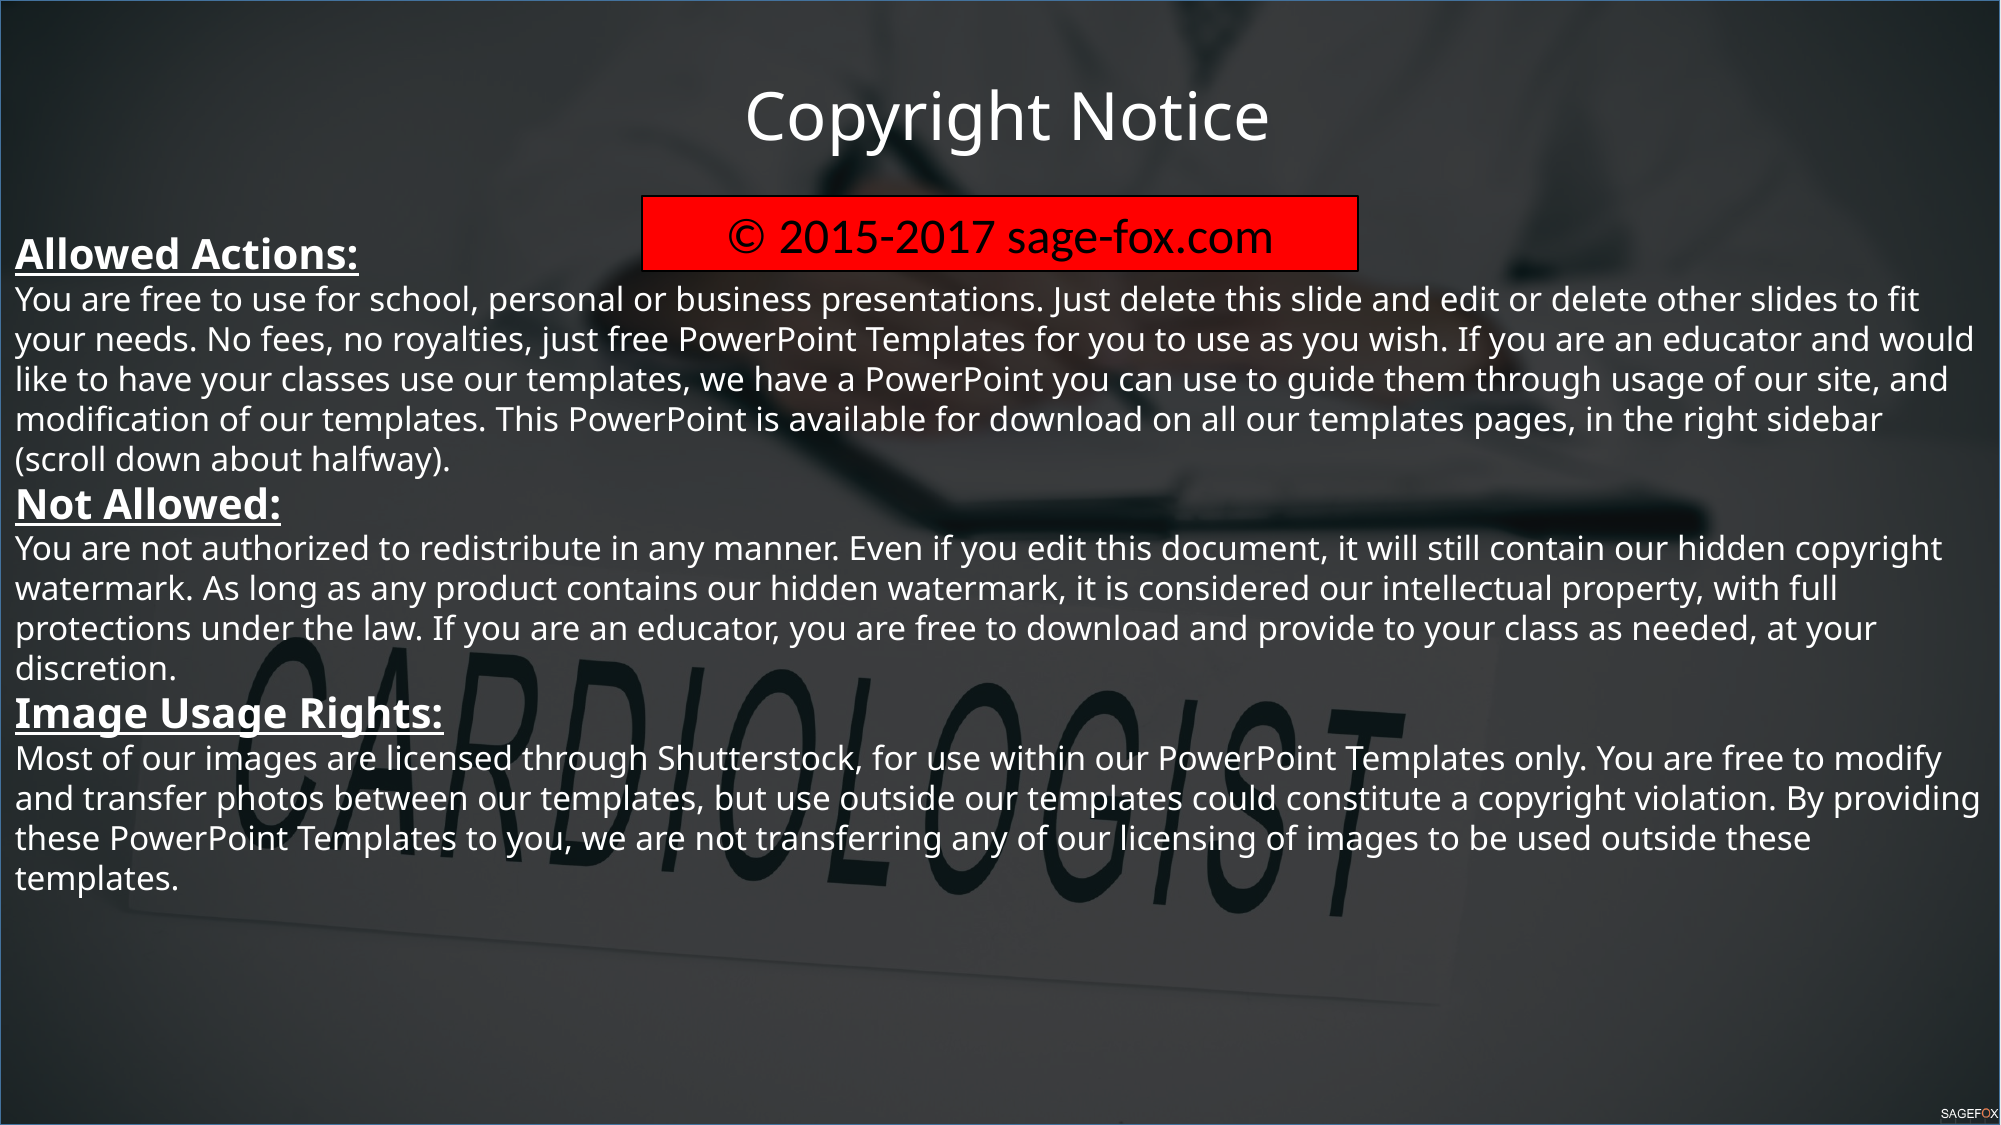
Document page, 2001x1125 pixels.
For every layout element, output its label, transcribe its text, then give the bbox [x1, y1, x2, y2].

text_box © 2015-2017 sage-fox.com [641, 196, 1358, 272]
text_box Allowed Actions: You are free to use for school, personal or business presentations. Just delete this slide and edit or delete other slides to fit your needs. No fees, no royalties, just free PowerPoint Templates for you to use as you wish. If you are an educator and would like to have your classes use our templates, we have a PowerPoint you can use to guide them through usage of our site, and modification of our templates. This PowerPoint is available for download on all our templates pages, in the right sidebar (scroll down about halfway). Not Allowed: You are not authorized to redistribute in any manner. Even if you edit this document, it will still contain our hidden copyright watermark. As long as any product contains our hidden watermark, it is considered our intellectual property, with full protections under the law. If you are an educator, you are free to download and provide to your class as needed, at your discretion. Image Usage Rights: Most of our images are licensed through Shutterstock, for use within our PowerPoint Templates only. You are free to modify and transfer photos between our templates, but use outside our templates could constitute a copyright violation. By providing these PowerPoint Templates to you, we are not transferring any of our licensing of images to be used outside these templates. [0, 0, 2000, 1125]
title Copyright Notice [493, 60, 1524, 178]
